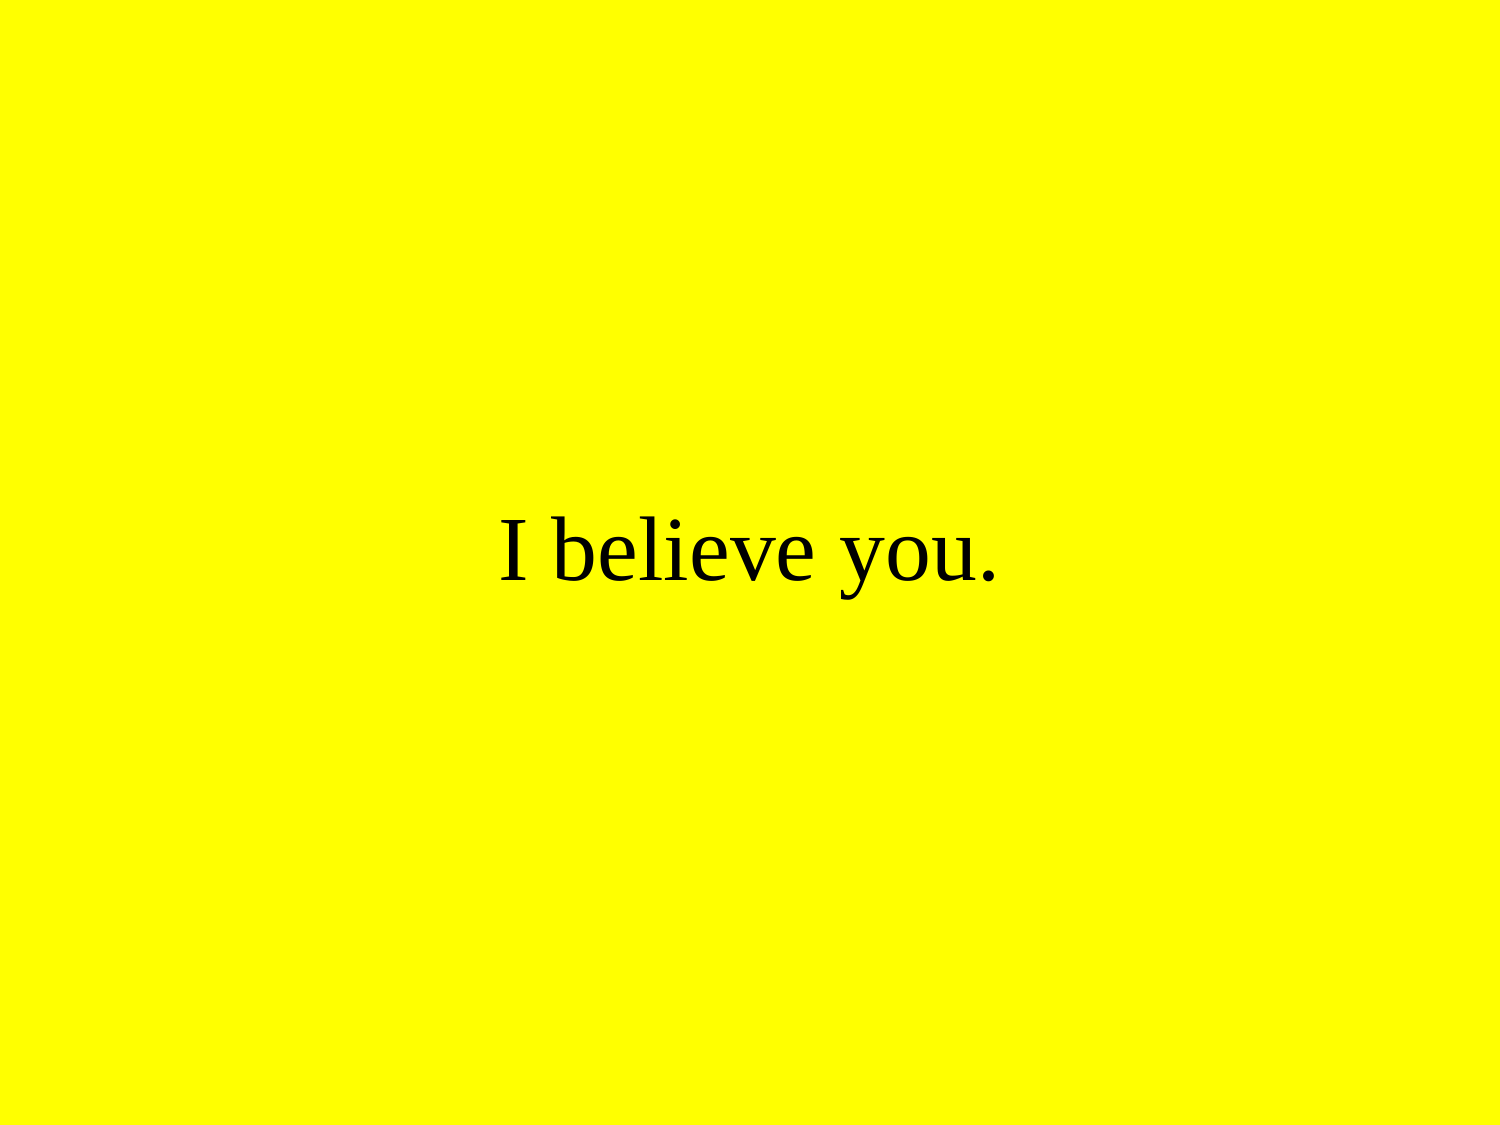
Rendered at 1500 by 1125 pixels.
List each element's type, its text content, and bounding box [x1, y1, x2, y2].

title I believe you. [112, 450, 1388, 638]
